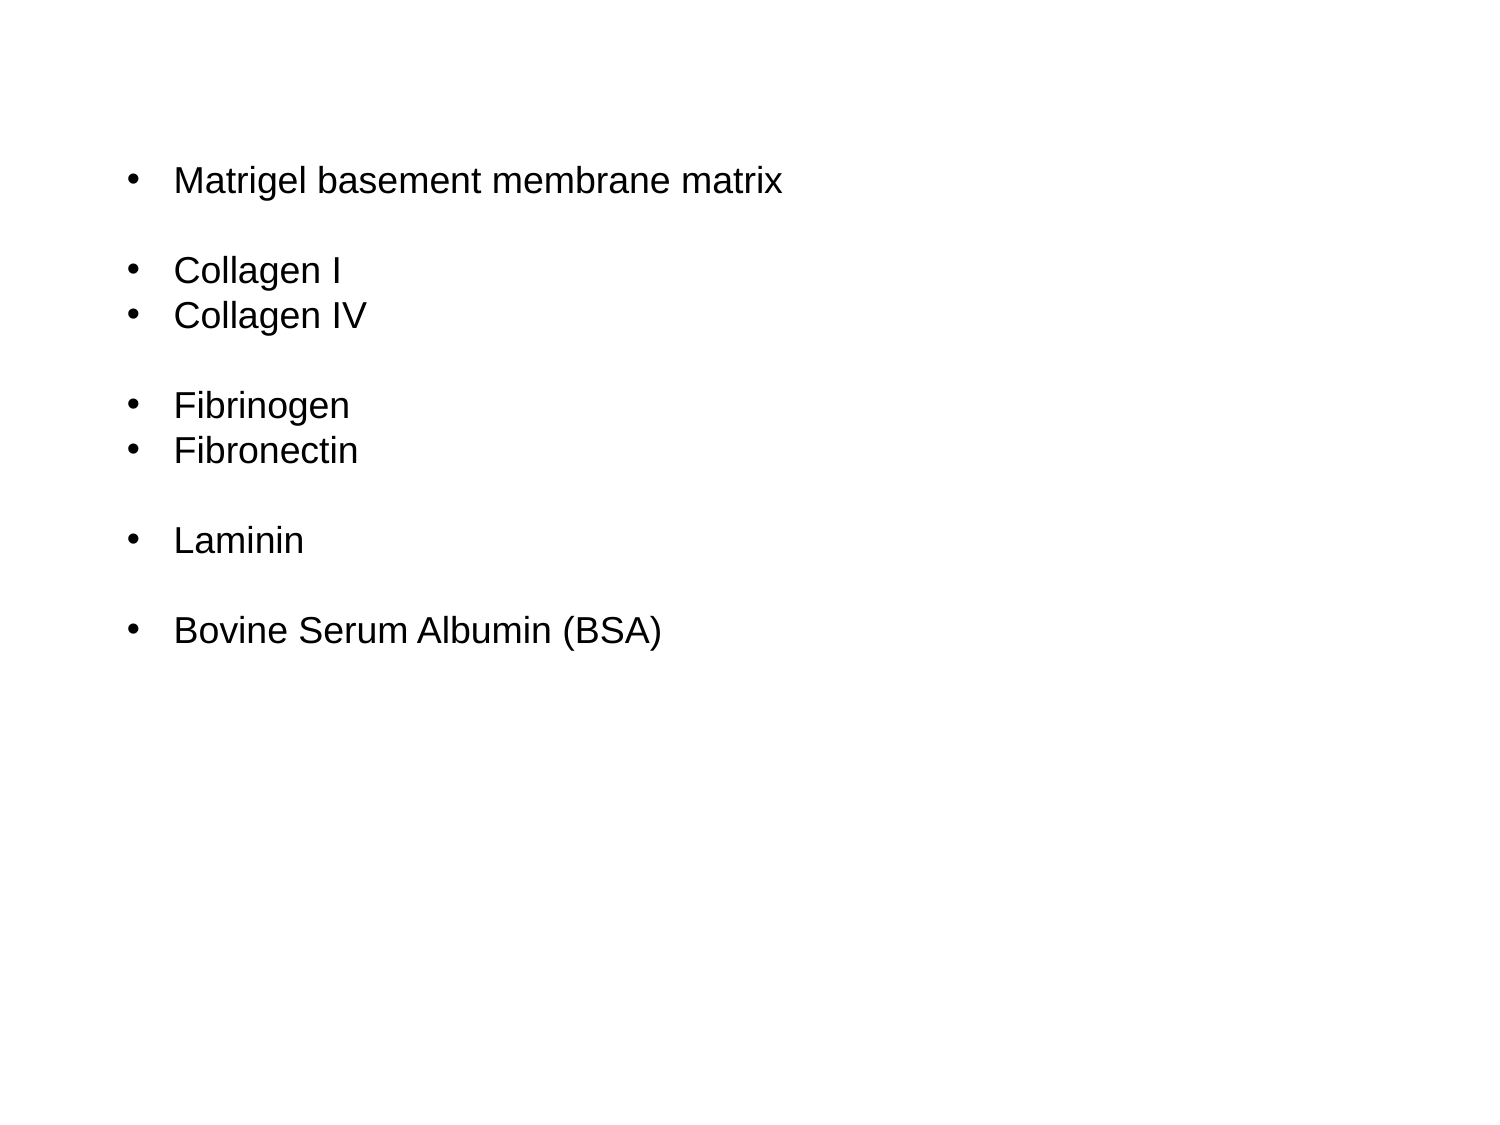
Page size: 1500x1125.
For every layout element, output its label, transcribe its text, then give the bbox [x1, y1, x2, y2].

text_box Matrigel basement membrane matrix Collagen I Collagen IV Fibrinogen Fibronectin Laminin Bovine Serum Albumin (BSA) [112, 148, 1366, 794]
